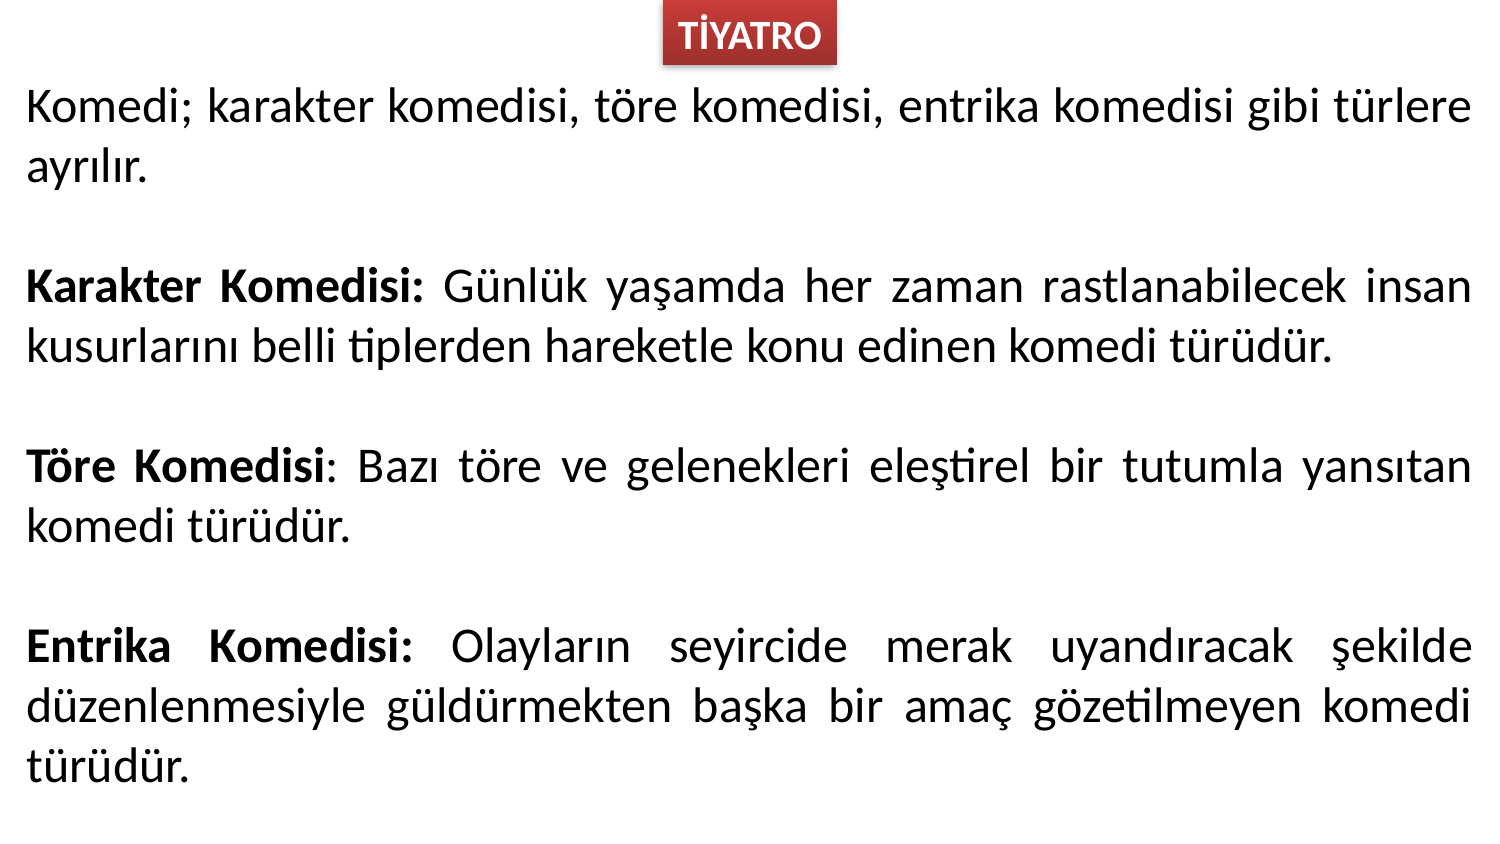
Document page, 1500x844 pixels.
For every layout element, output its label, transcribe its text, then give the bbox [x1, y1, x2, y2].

text_box TİYATRO [663, 0, 837, 65]
text_box Komedi; karakter komedisi, töre komedisi, entrika komedisi gibi türlere ayrılır. Karakter Komedisi: Günlük yaşamda her zaman rastlanabilecek insan kusurlarını belli tiplerden hareketle konu edinen komedi türüdür. Töre Komedisi: Bazı töre ve gelenekleri eleştirel bir tutumla yansıtan komedi türüdür. Entrika Komedisi: Olayların seyircide merak uyandıracak şekilde düzenlenmesiyle güldürmekten başka bir amaç gözetilmeyen komedi türüdür. [11, 65, 1489, 801]
